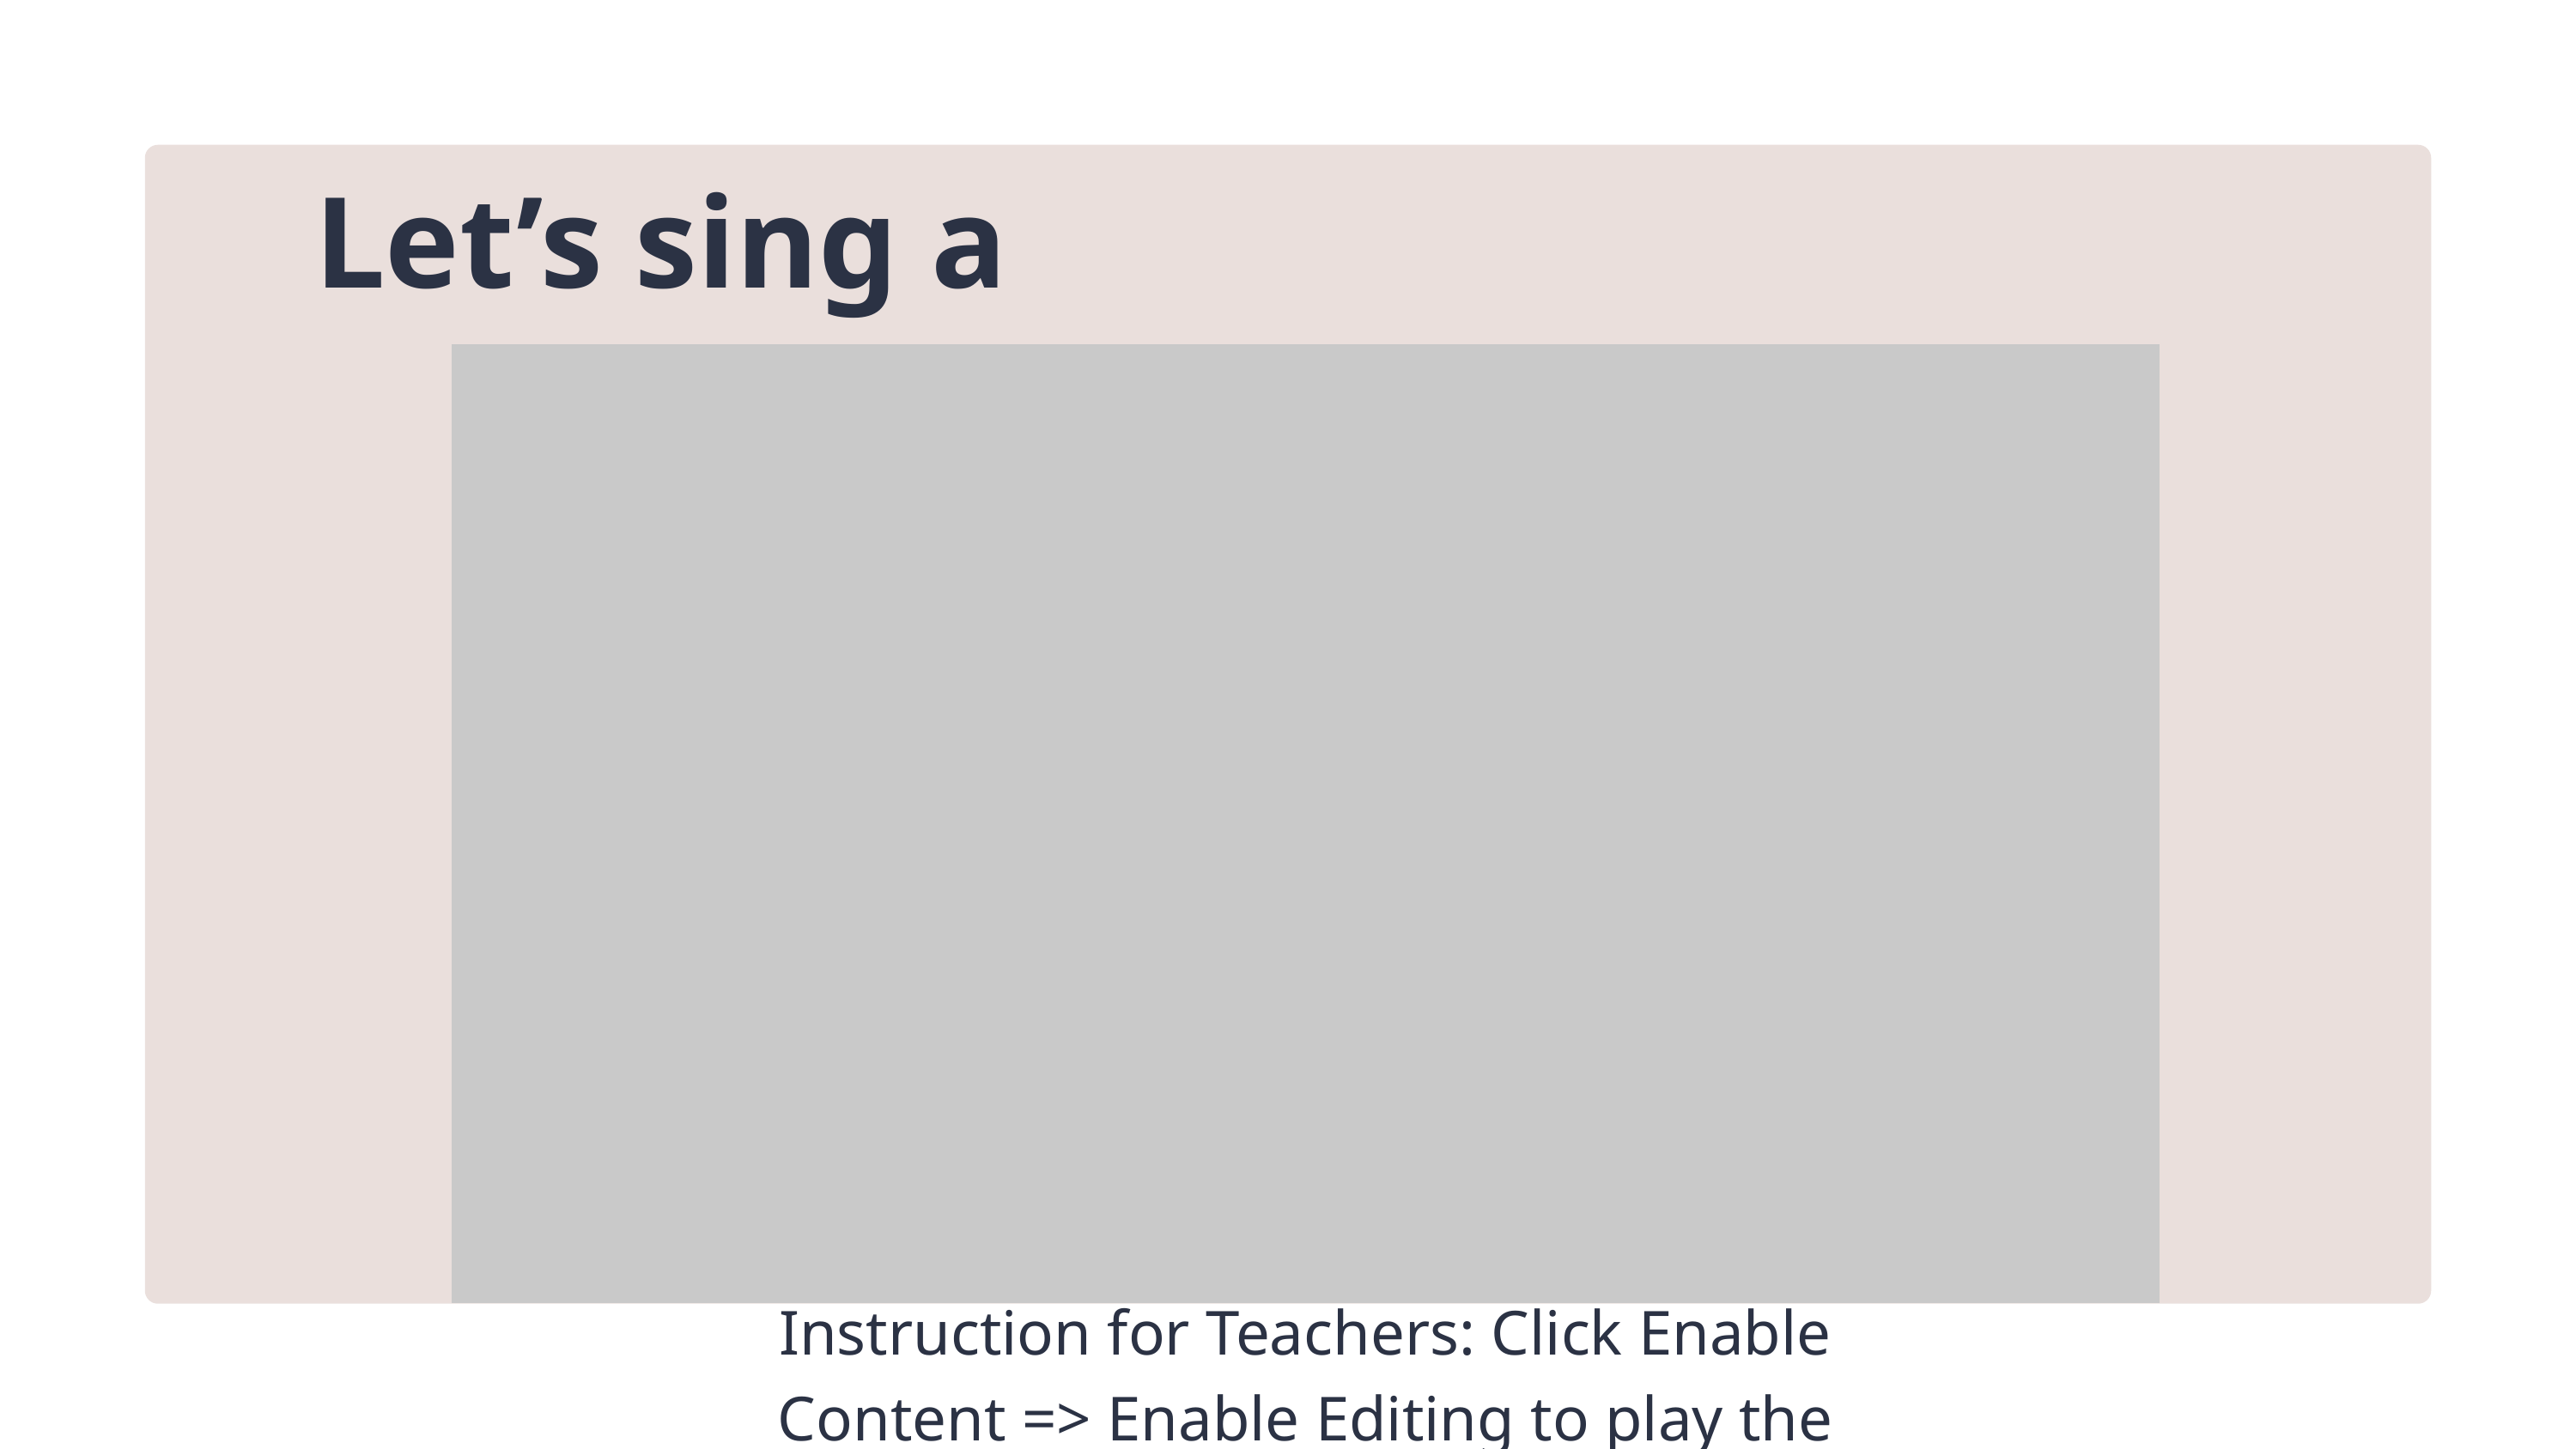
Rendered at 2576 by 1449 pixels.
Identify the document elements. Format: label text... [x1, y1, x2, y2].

text_box Let’s sing a song! [166, 136, 1156, 142]
text_box Instruction for Teachers: Click Enable Content => Enable Editing to play the video. [762, 1313, 1850, 1449]
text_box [451, 343, 2160, 1304]
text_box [144, 144, 2432, 1304]
